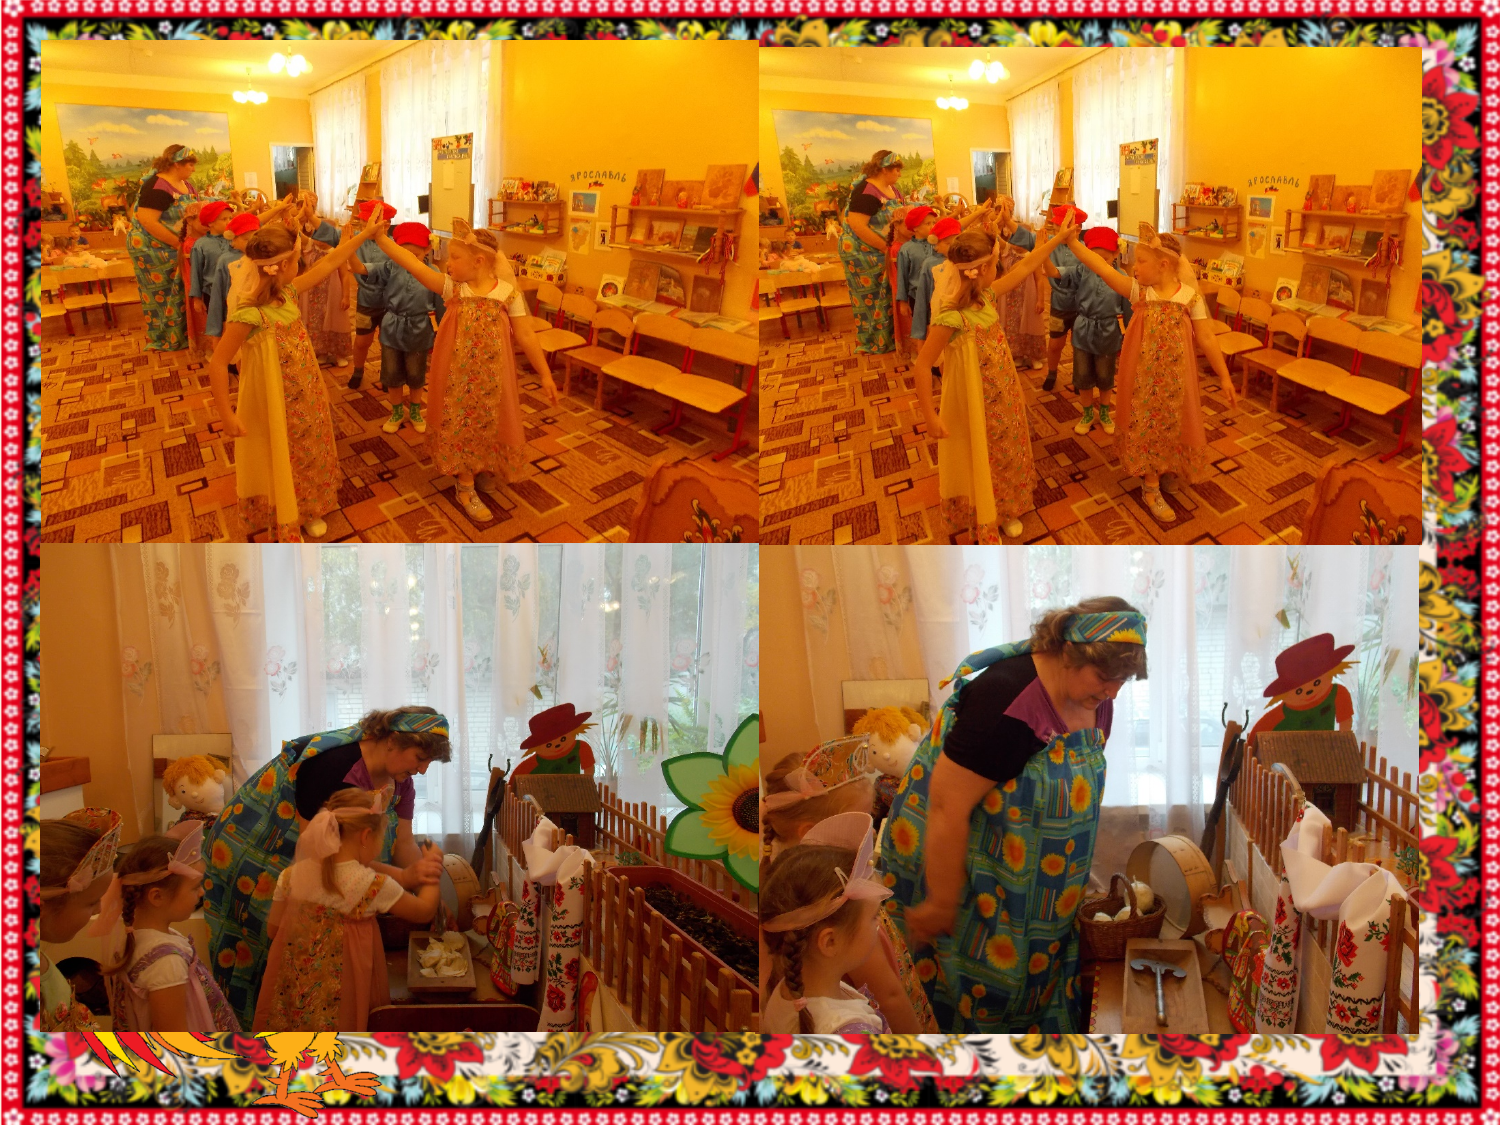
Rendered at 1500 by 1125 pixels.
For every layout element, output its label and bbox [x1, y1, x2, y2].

list [764, 552, 1419, 1034]
picture [2, 1, 1499, 1125]
list [765, 47, 1422, 545]
